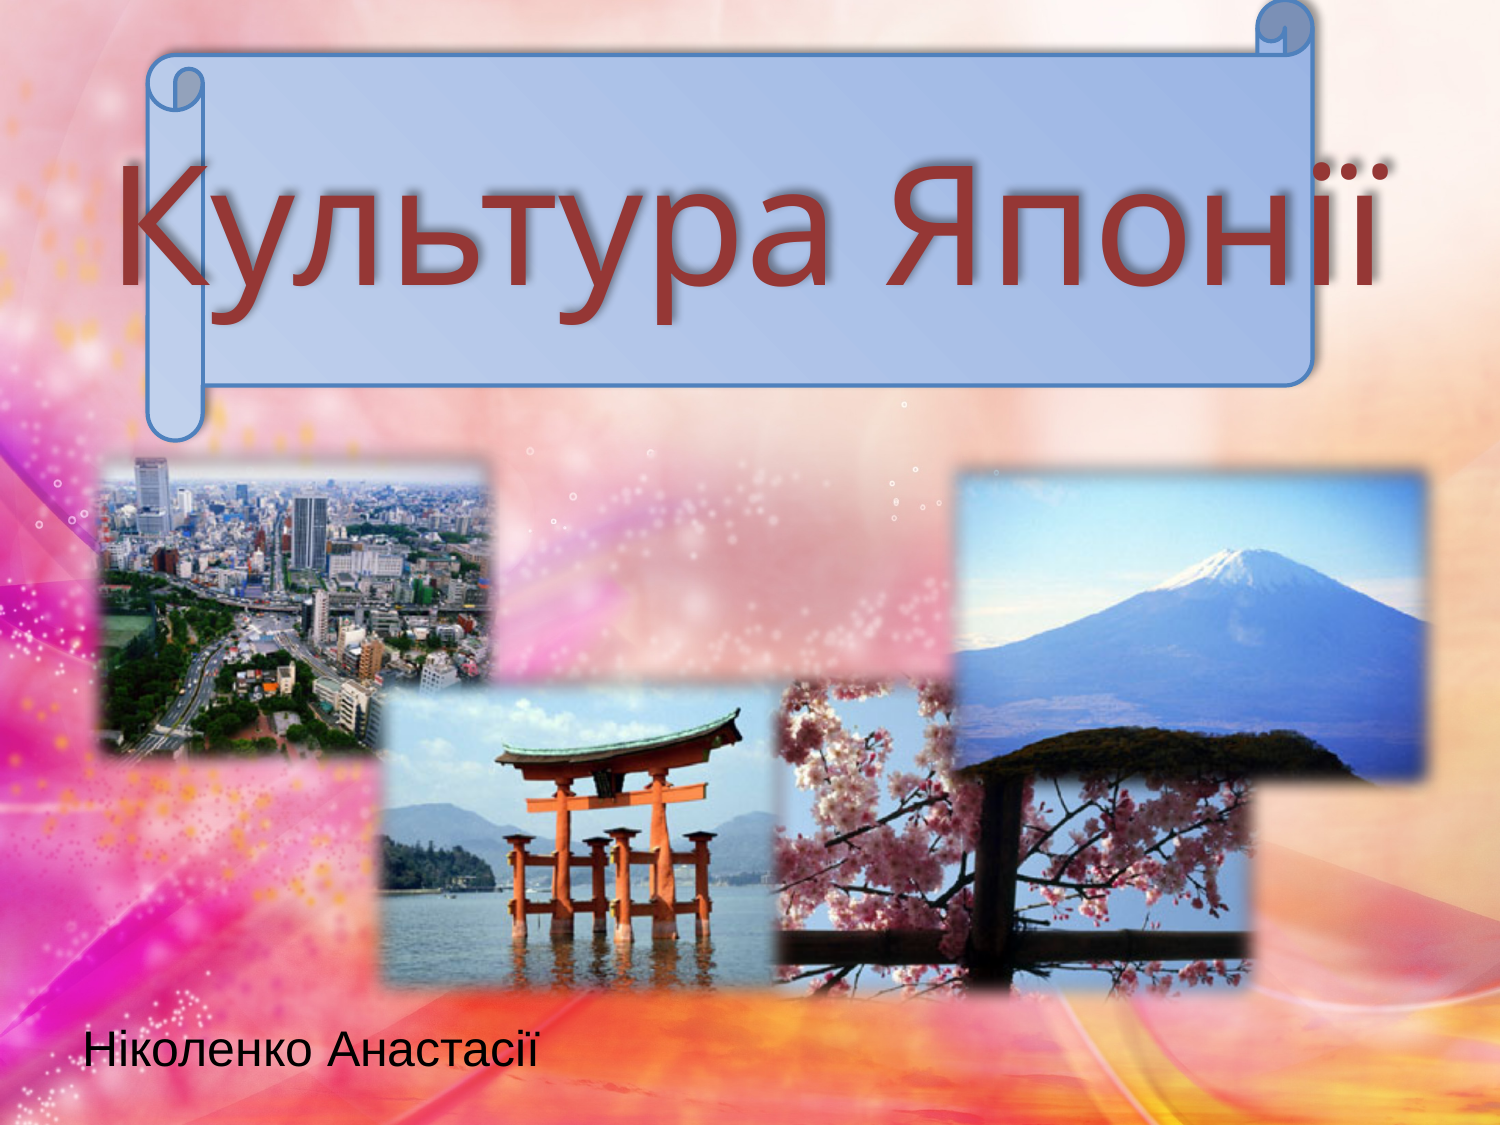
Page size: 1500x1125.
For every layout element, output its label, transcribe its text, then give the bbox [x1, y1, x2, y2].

text_box [145, 325, 1315, 443]
text_box Культура Японії [76, 113, 1418, 325]
text_box [145, 0, 1315, 102]
picture [0, 0, 1500, 1125]
text_box Ніколенко Анастасії [67, 1008, 556, 1084]
